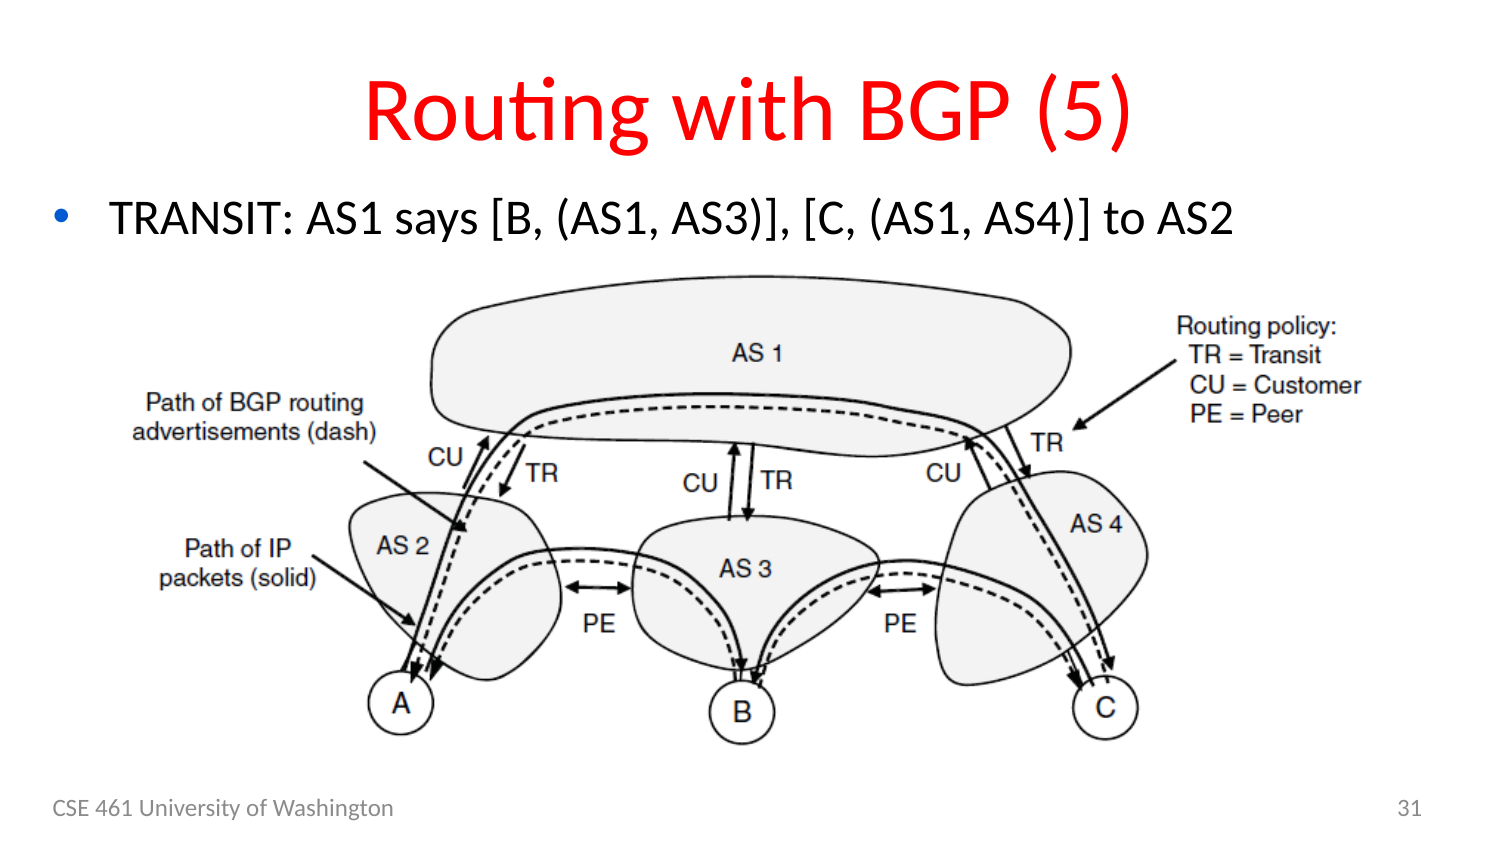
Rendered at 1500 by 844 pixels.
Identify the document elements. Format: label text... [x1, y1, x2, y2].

slide_number 31 [1087, 784, 1438, 830]
picture [132, 271, 1363, 760]
footer CSE 461 University of Washington [37, 784, 513, 830]
list transit: AS1 says [B, (AS1, AS3)], [C, (AS1, AS4)] to AS2 [37, 177, 1463, 735]
title Routing with BGP (5) [37, 33, 1463, 175]
